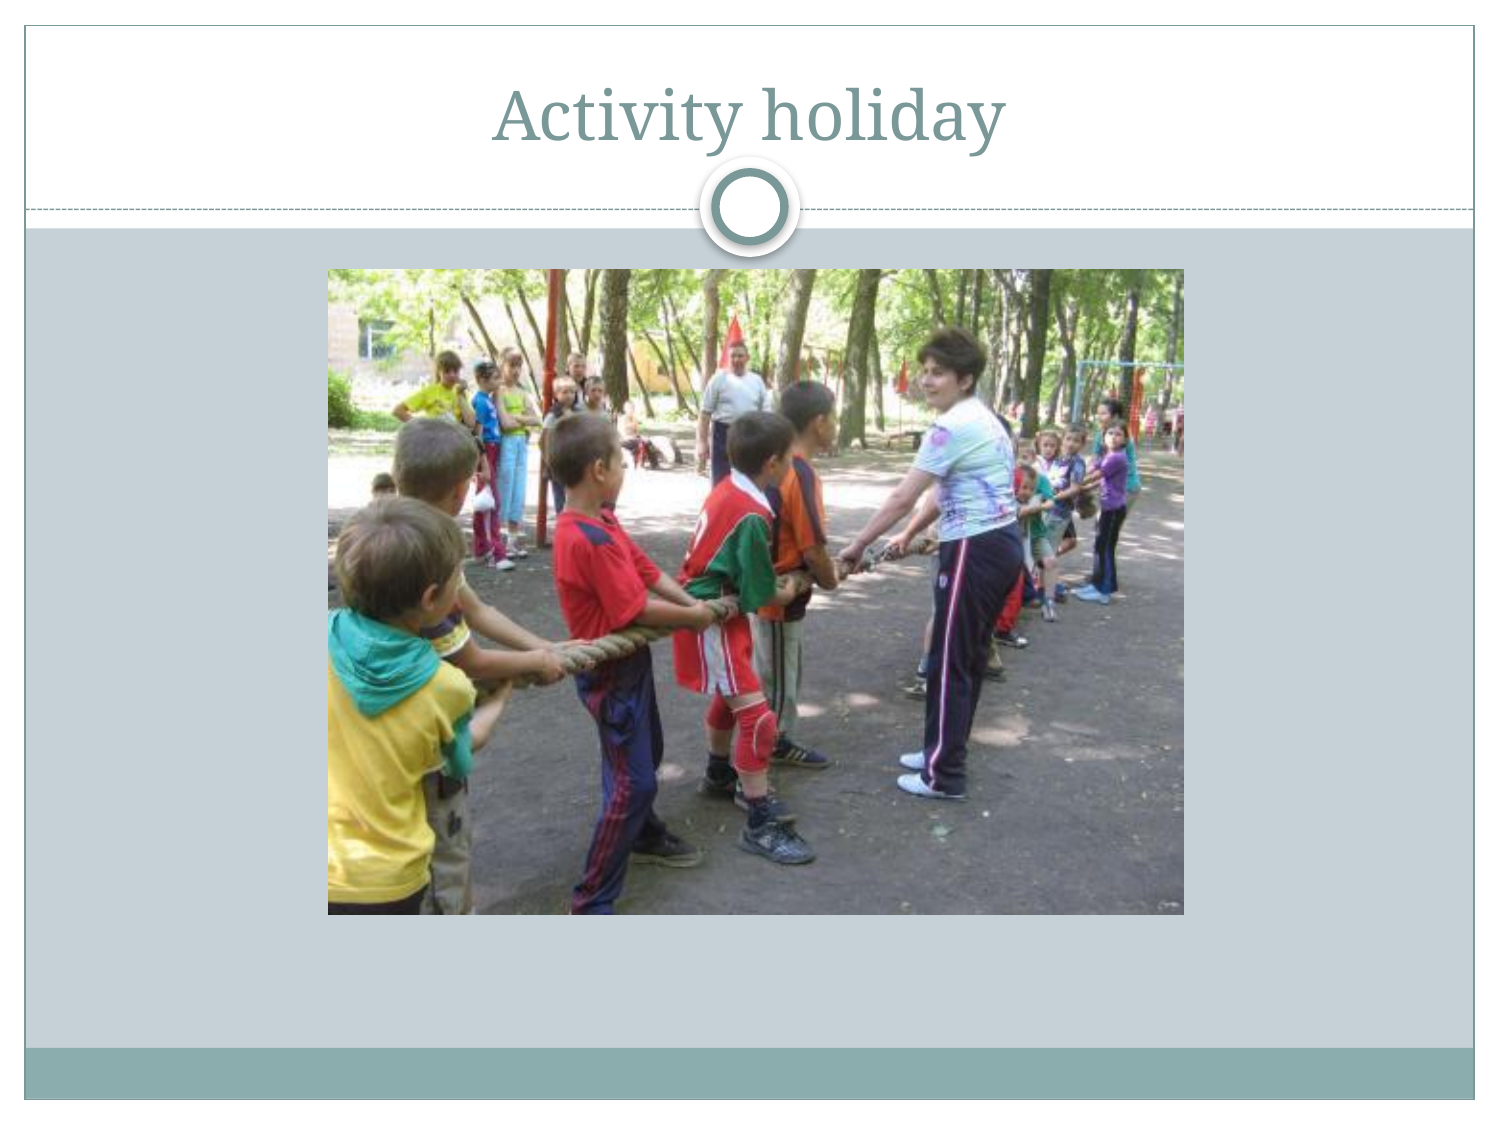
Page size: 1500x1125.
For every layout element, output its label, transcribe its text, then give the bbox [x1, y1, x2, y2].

title Activity holiday [49, 37, 1450, 162]
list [327, 269, 1185, 915]
